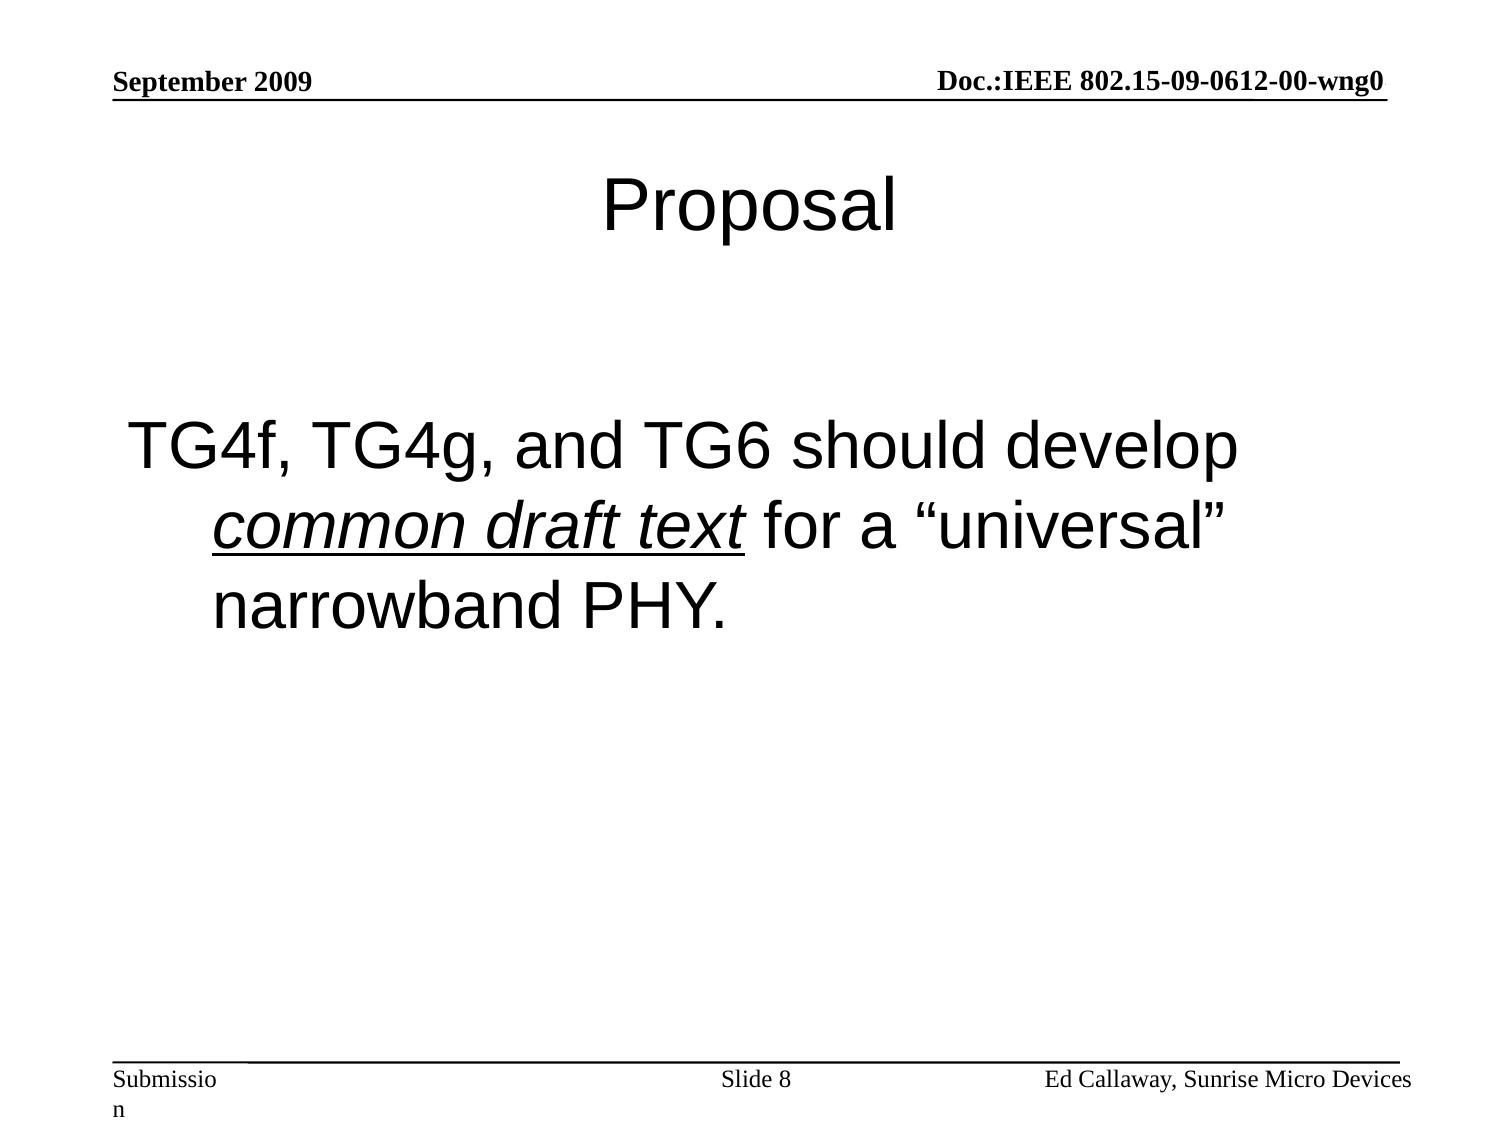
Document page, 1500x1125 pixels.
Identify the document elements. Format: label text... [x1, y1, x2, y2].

text_box Doc.:IEEE 802.15-09-0612-00-wng0 [937, 61, 1386, 97]
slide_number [112, 61, 376, 98]
slide_number Slide 8 [712, 1061, 800, 1093]
footer Ed Callaway, Sunrise Micro Devices [899, 1061, 1413, 1093]
title Proposal [112, 112, 1388, 288]
list TG4f, TG4g, and TG6 should develop common draft text for a “universal” narrowband PHY. [112, 394, 1388, 751]
